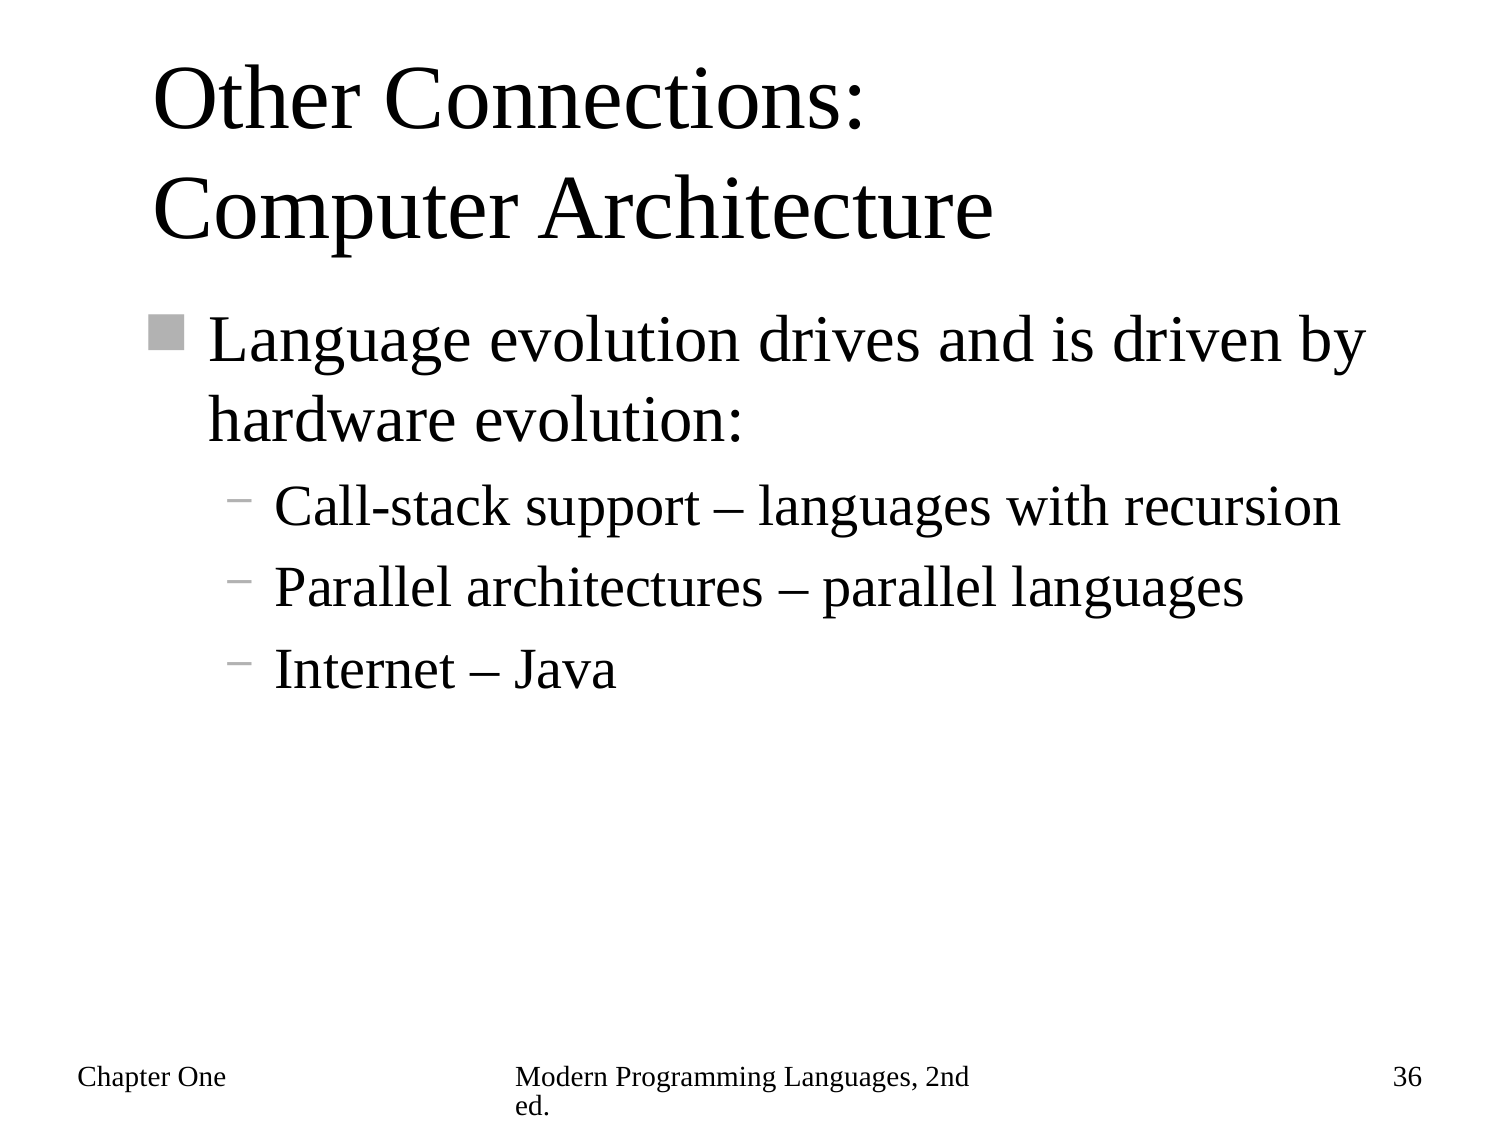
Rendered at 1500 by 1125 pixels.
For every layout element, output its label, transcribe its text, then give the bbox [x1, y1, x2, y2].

list Language evolution drives and is driven by hardware evolution: Call-stack support – languages with recursion Parallel architectures – parallel languages Internet – Java [137, 287, 1413, 963]
slide_number Chapter One [62, 1036, 401, 1113]
title Other Connections: Computer Architecture [137, 56, 1413, 238]
slide_number 36 [1124, 1036, 1438, 1113]
footer Modern Programming Languages, 2nd ed. [499, 1036, 1001, 1113]
